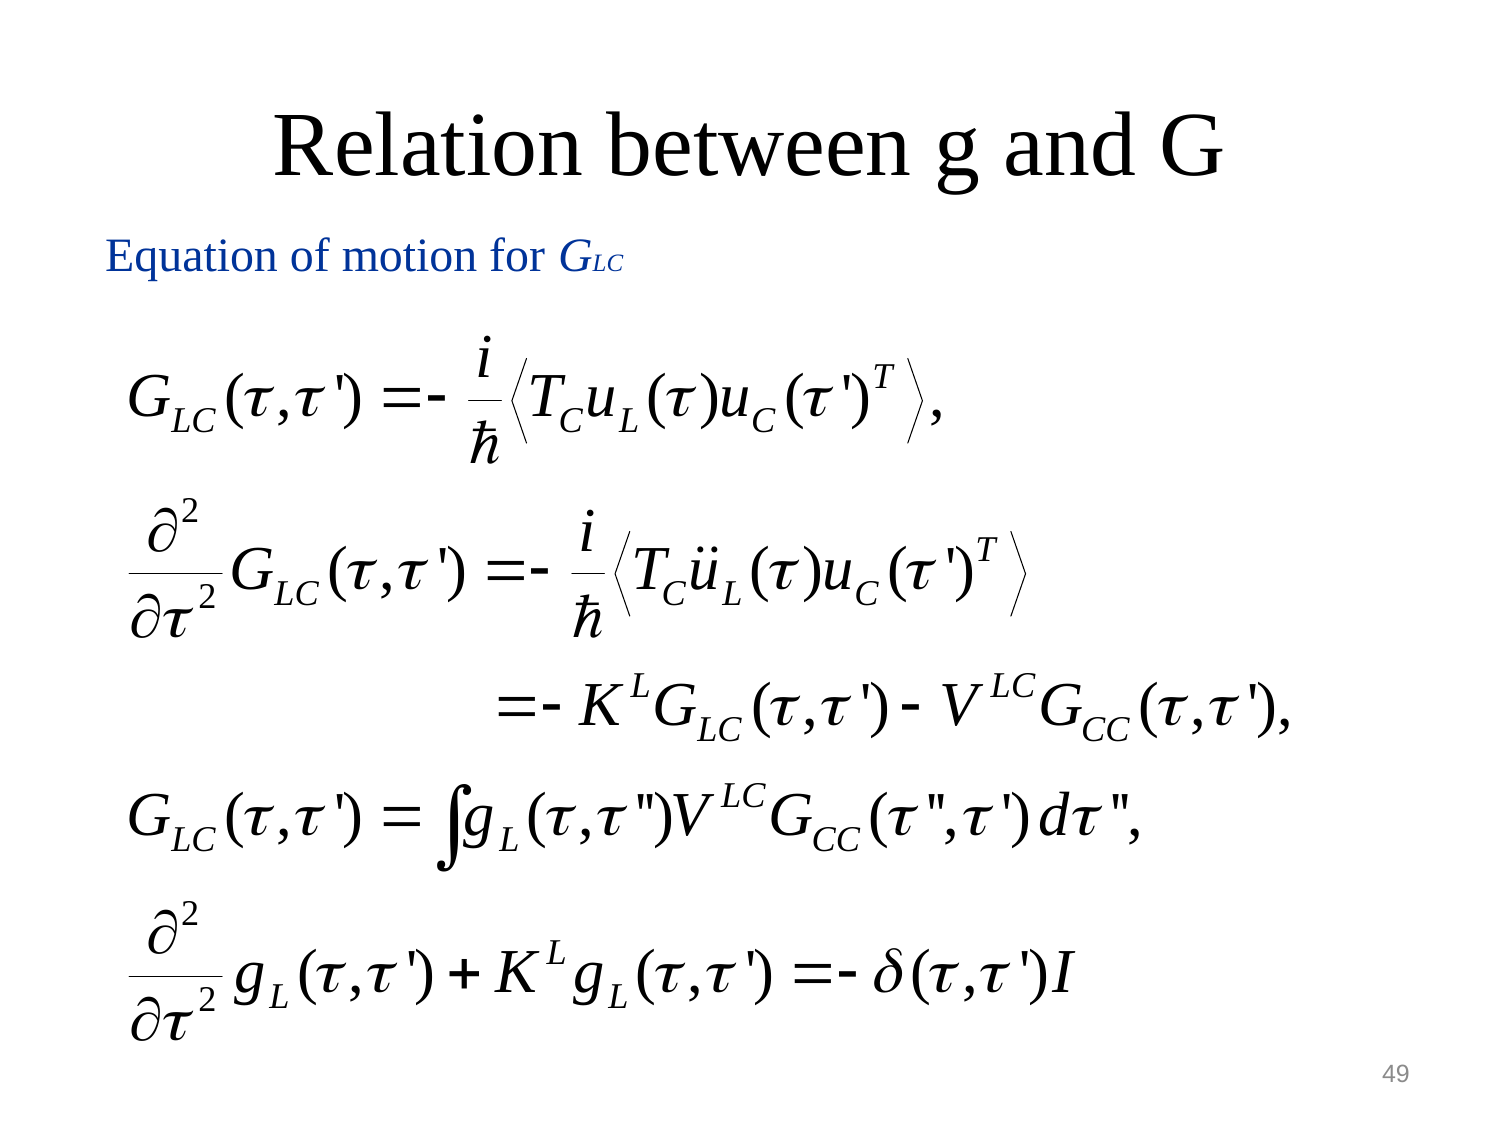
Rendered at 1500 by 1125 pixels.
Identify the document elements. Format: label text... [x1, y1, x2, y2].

text_box Equation of motion for GLC [90, 215, 1366, 981]
slide_number 49 [1074, 1042, 1425, 1103]
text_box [124, 324, 1295, 1047]
title Relation between g and G [75, 45, 1425, 233]
